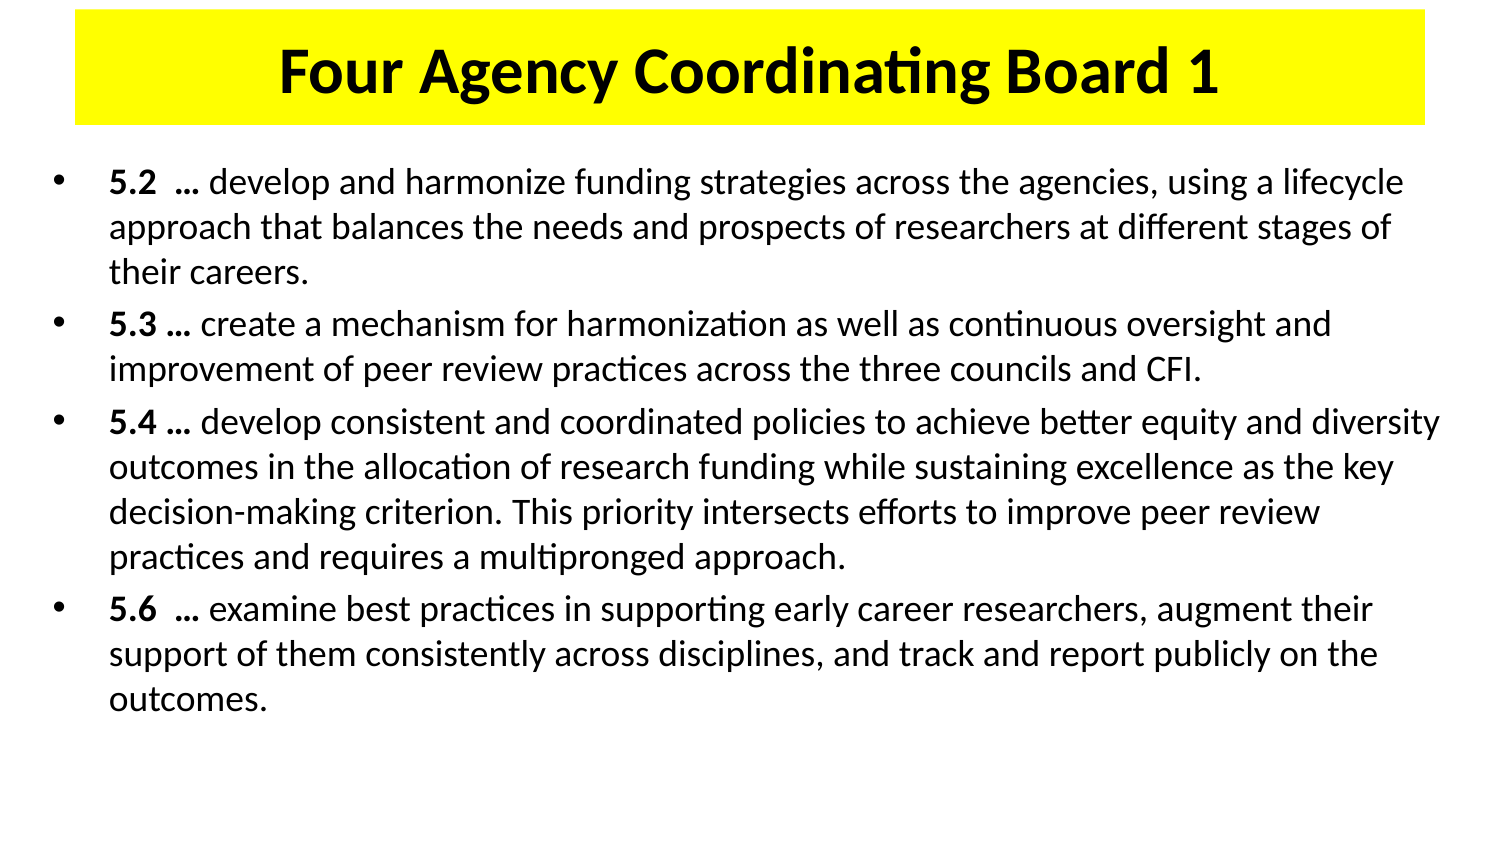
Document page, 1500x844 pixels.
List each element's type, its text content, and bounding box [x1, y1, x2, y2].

list 5.2 … develop and harmonize funding strategies across the agencies, using a lifecycle approach that balances the needs and prospects of researchers at different stages of their careers. 5.3 … create a mechanism for harmonization as well as continuous oversight and improvement of peer review practices across the three councils and CFI. 5.4 … develop consistent and coordinated policies to achieve better equity and diversity outcomes in the allocation of research funding while sustaining excellence as the key decision-making criterion. This priority intersects efforts to improve peer review practices and requires a multipronged approach. 5.6 … examine best practices in supporting early career researchers, augment their support of them consistently across disciplines, and track and report publicly on the outcomes. [37, 96, 1475, 792]
title Four Agency Coordinating Board 1 [75, 9, 1425, 96]
